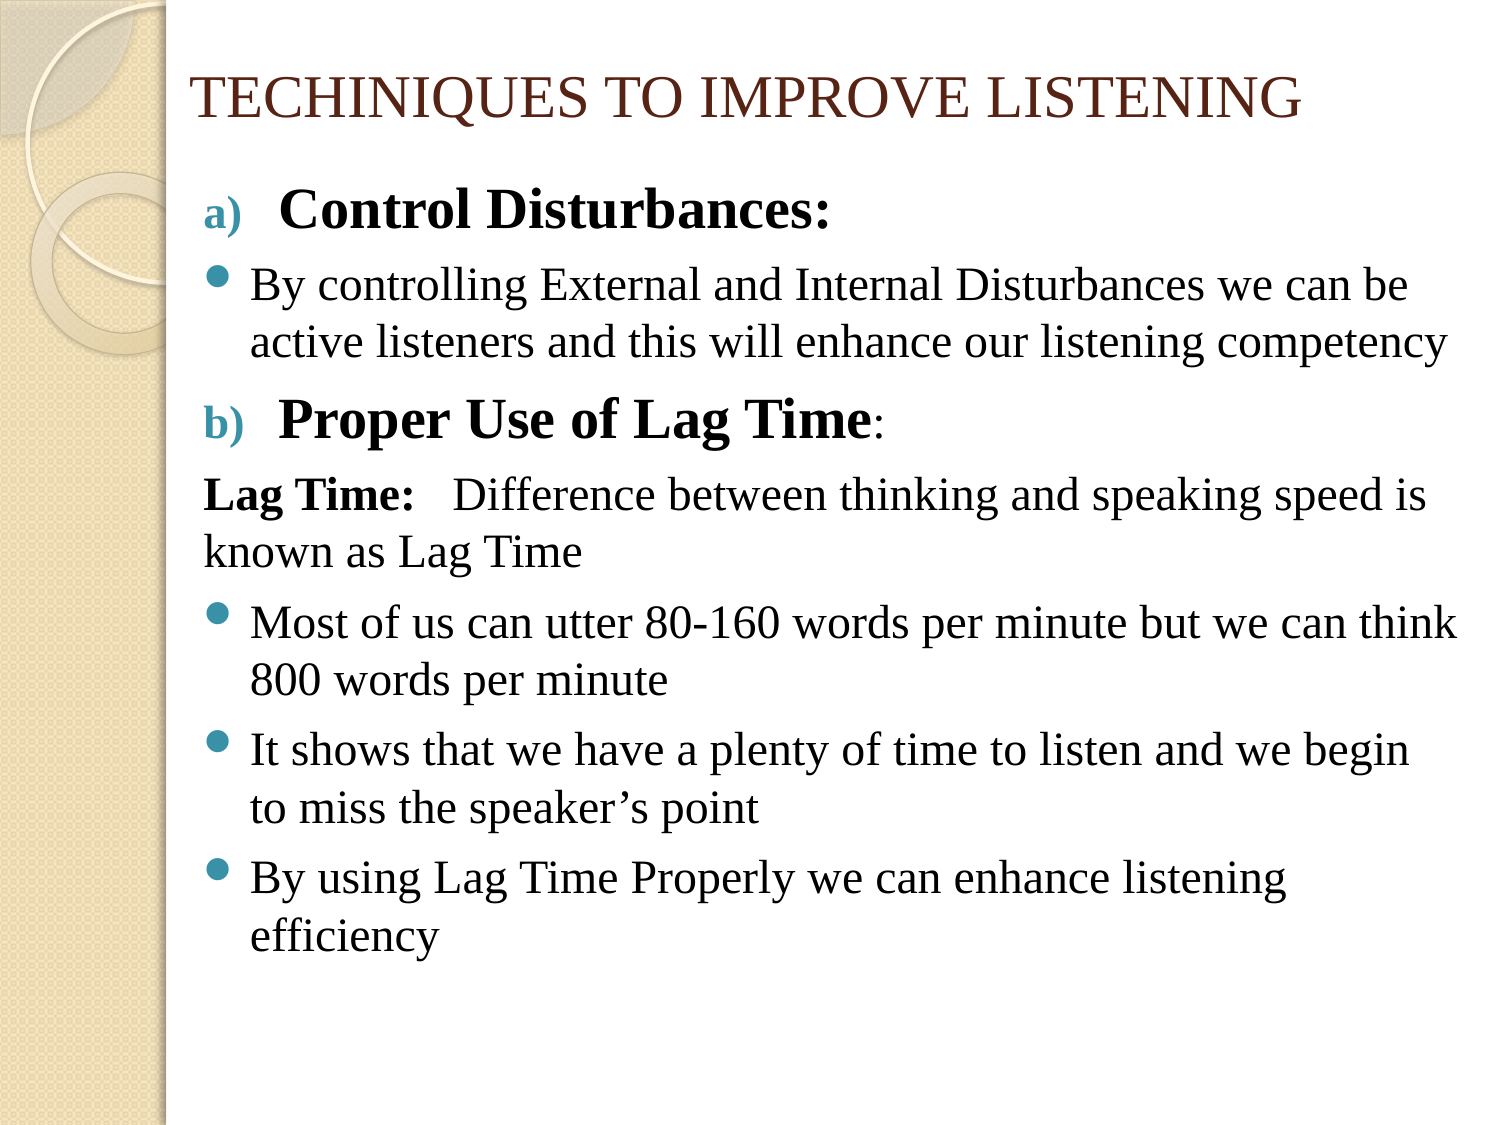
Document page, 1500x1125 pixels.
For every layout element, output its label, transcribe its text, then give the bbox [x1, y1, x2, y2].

title TECHINIQUES TO IMPROVE LISTENING [174, 24, 1466, 162]
list Control Disturbances: By controlling External and Internal Disturbances we can be active listeners and this will enhance our listening competency Proper Use of Lag Time: Lag Time: Difference between thinking and speaking speed is known as Lag Time Most of us can utter 80-160 words per minute but we can think 800 words per minute It shows that we have a plenty of time to listen and we begin to miss the speaker’s point By using Lag Time Properly we can enhance listening efficiency [174, 162, 1475, 1100]
